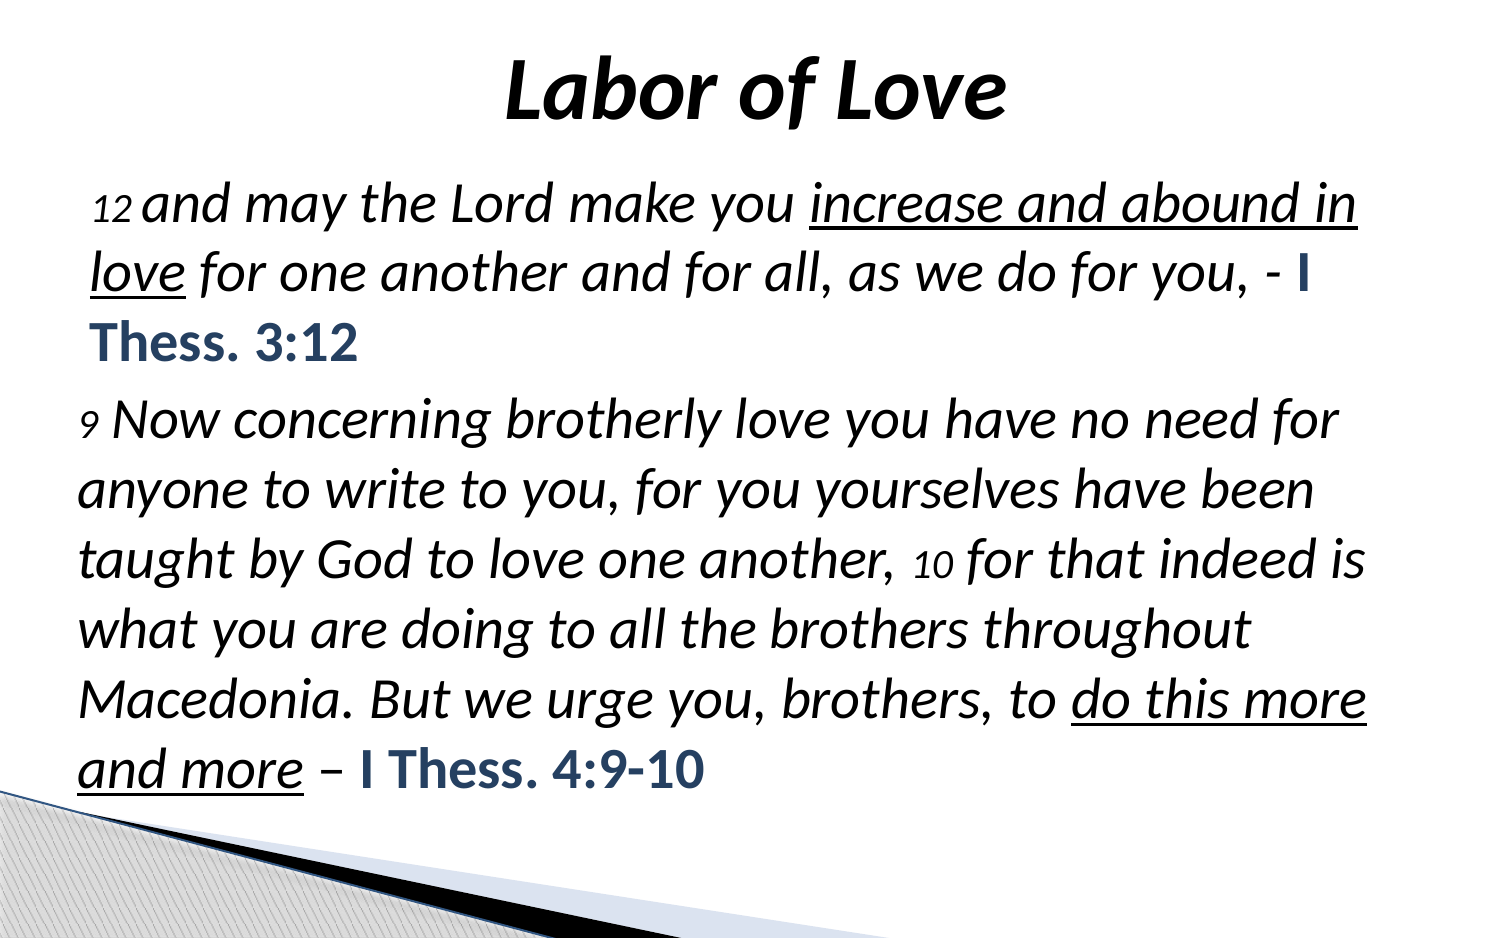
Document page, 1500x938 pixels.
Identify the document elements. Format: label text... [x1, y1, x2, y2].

title Labor of Love [47, 20, 1465, 146]
text_box 9 Now concerning brotherly love you have no need for anyone to write to you, for you yourselves have been taught by God to love one another, 10 for that indeed is what you are doing to all the brothers throughout Macedonia. But we urge you, brothers, to do this more and more – I Thess. 4:9-10 [62, 373, 1413, 808]
text_box 12 and may the Lord make you increase and abound in love for one another and for all, as we do for you, - I Thess. 3:12 [74, 156, 1425, 381]
